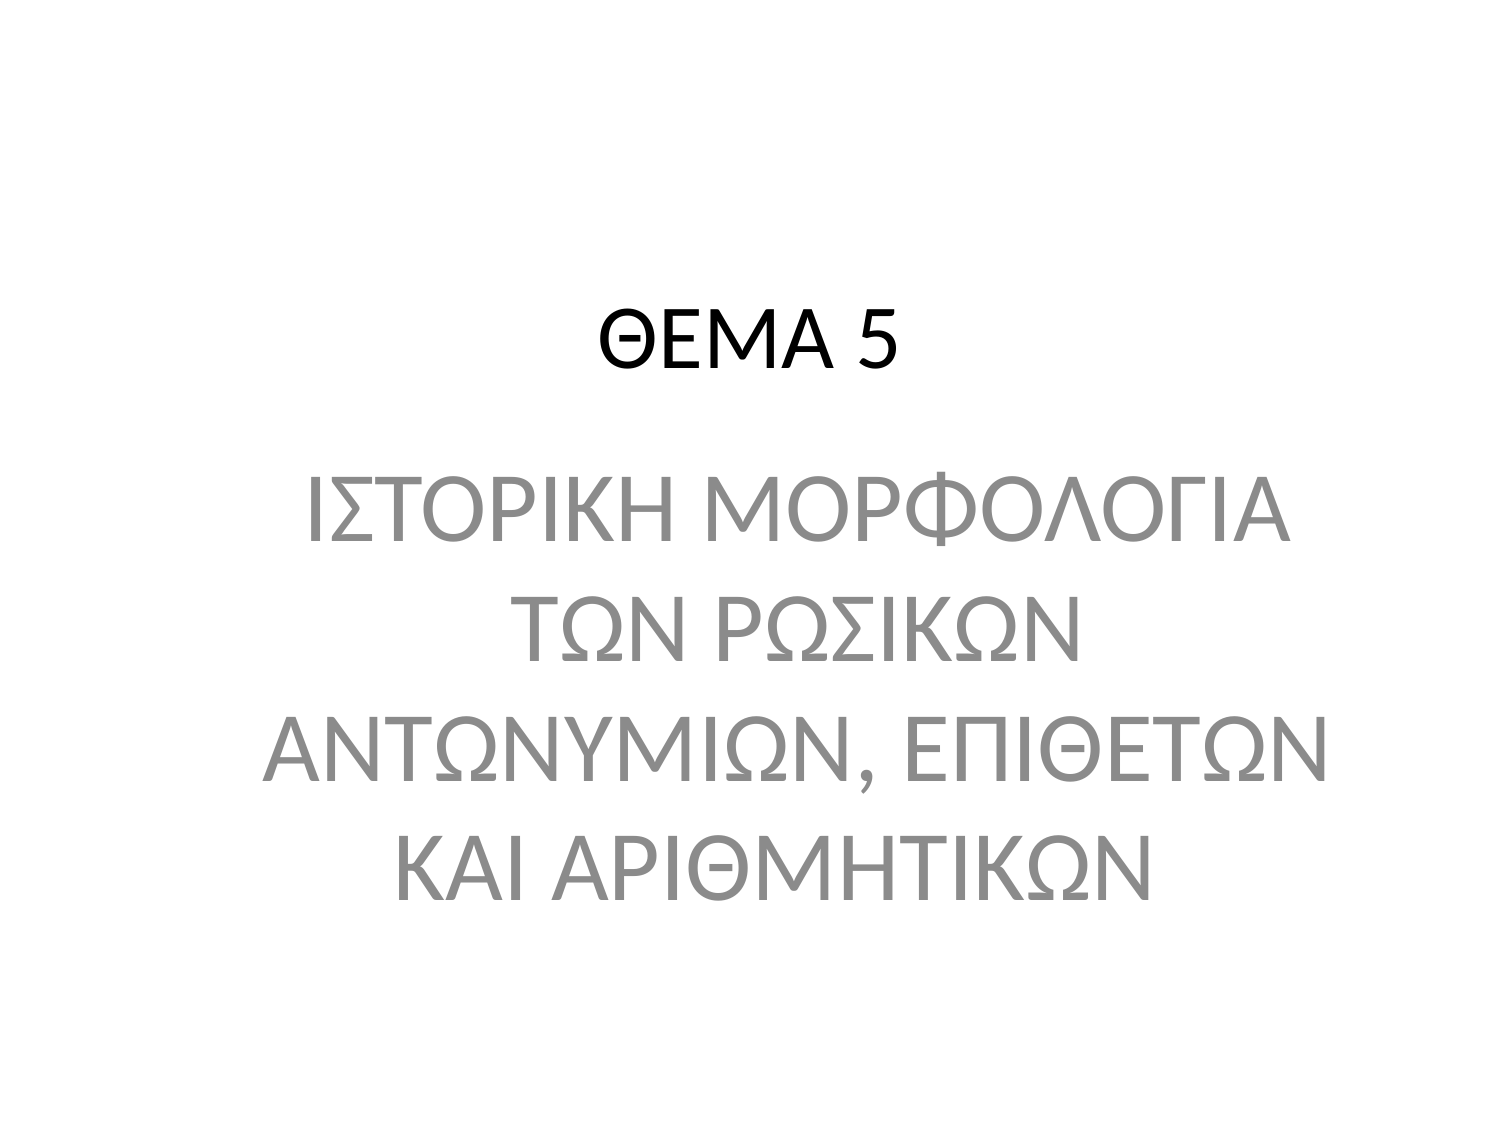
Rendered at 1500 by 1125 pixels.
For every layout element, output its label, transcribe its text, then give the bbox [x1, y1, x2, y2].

title ΘΕΜΑ 5 [112, 184, 1388, 480]
subtitle ΙΣΤΟΡΙΚΗ ΜΟΡΦΟΛΟΓΙΑ ΤΩΝ ΡΩΣΙΚΩΝ ΑΝΤΩΝΥΜΙΩΝ, ΕΠΙΘΕΤΩΝ ΚΑΙ ΑΡΙΘΜΗΤΙΚΩΝ [225, 433, 1372, 925]
